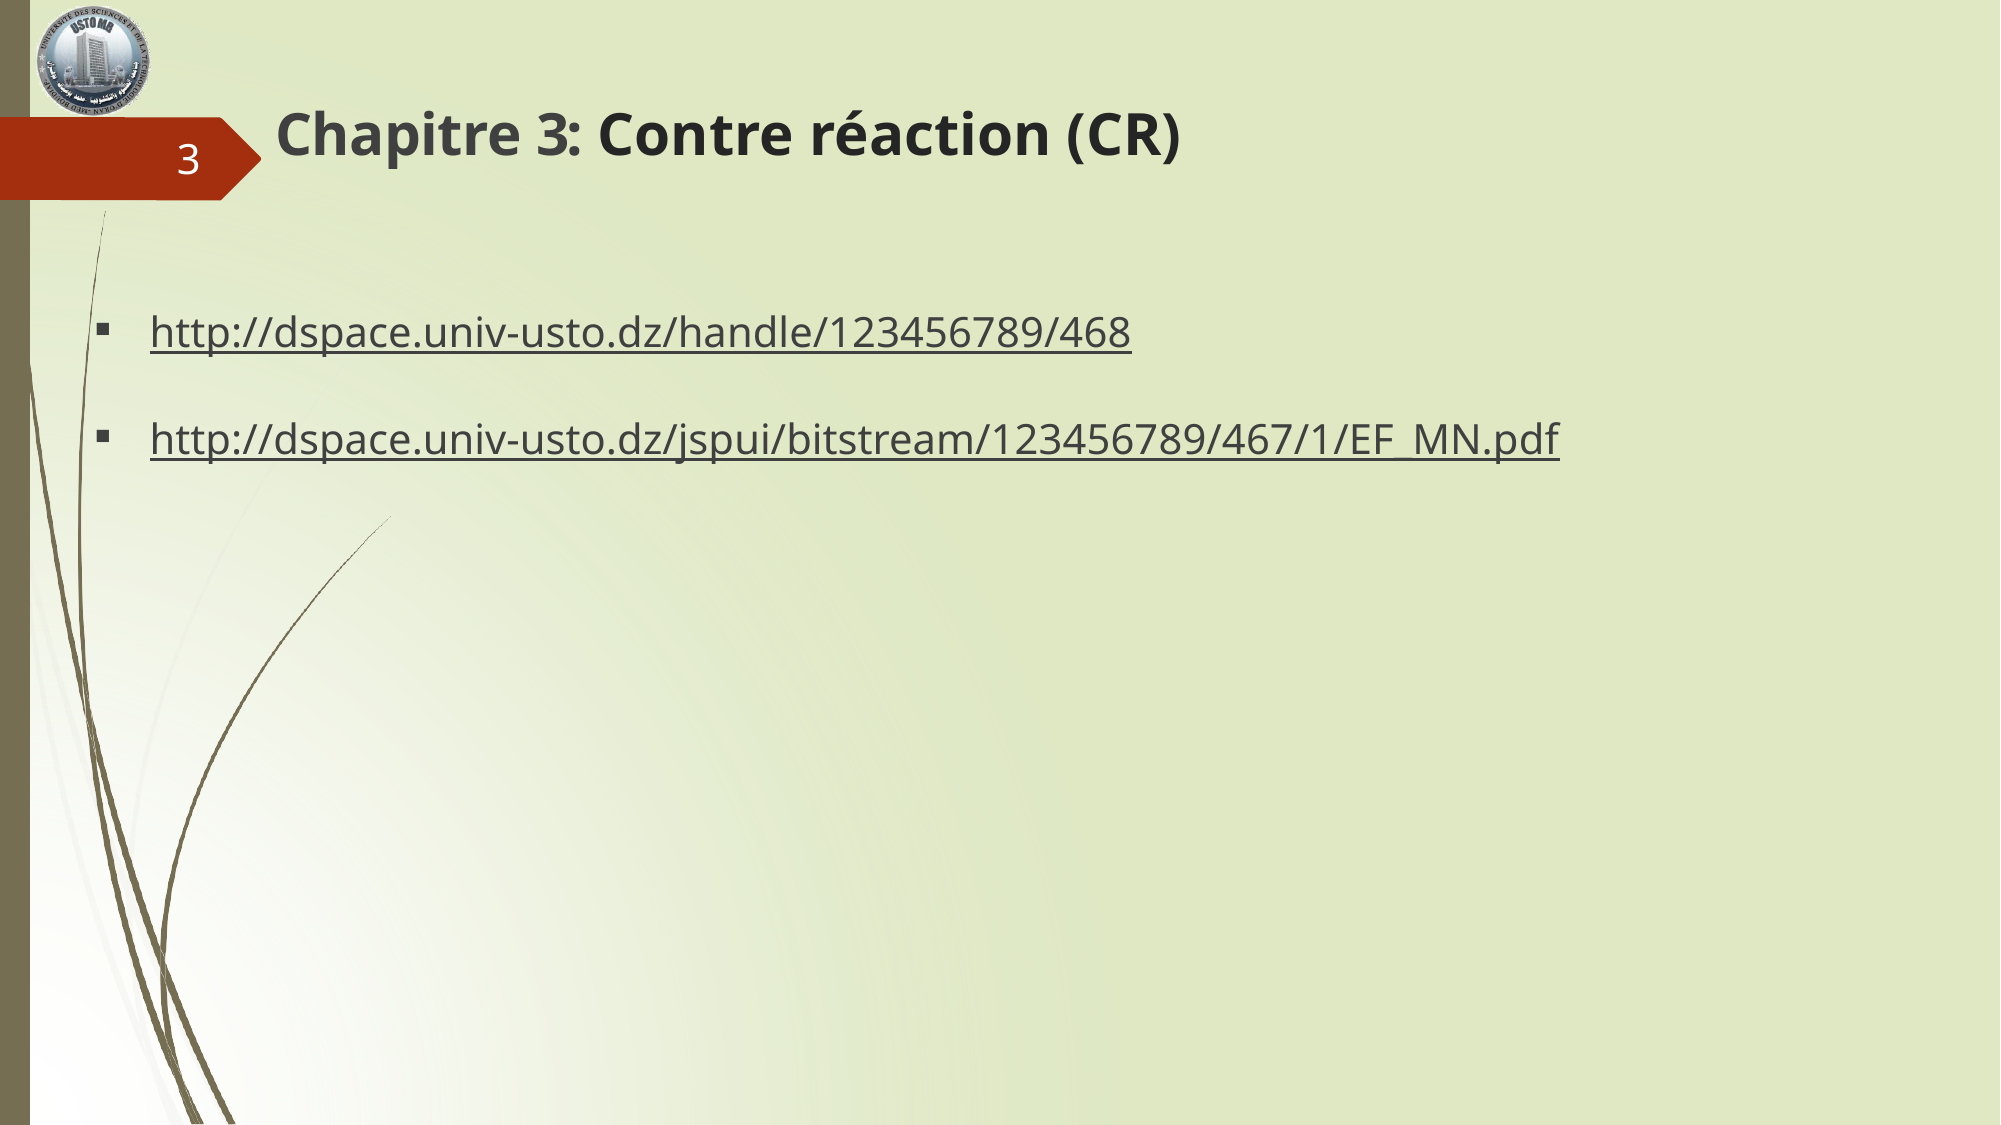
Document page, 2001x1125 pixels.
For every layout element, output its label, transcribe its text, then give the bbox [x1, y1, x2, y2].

text_box 3 [174, 131, 202, 184]
list http://dspace.univ-usto.dz/handle/123456789/468 http://dspace.univ-usto.dz/jspui/bitstream/123456789/467/1/EF_MN.pdf [93, 305, 1907, 521]
title Chapitre 3: Contre réaction (CR) [273, 95, 1700, 286]
picture [29, 0, 2000, 1125]
